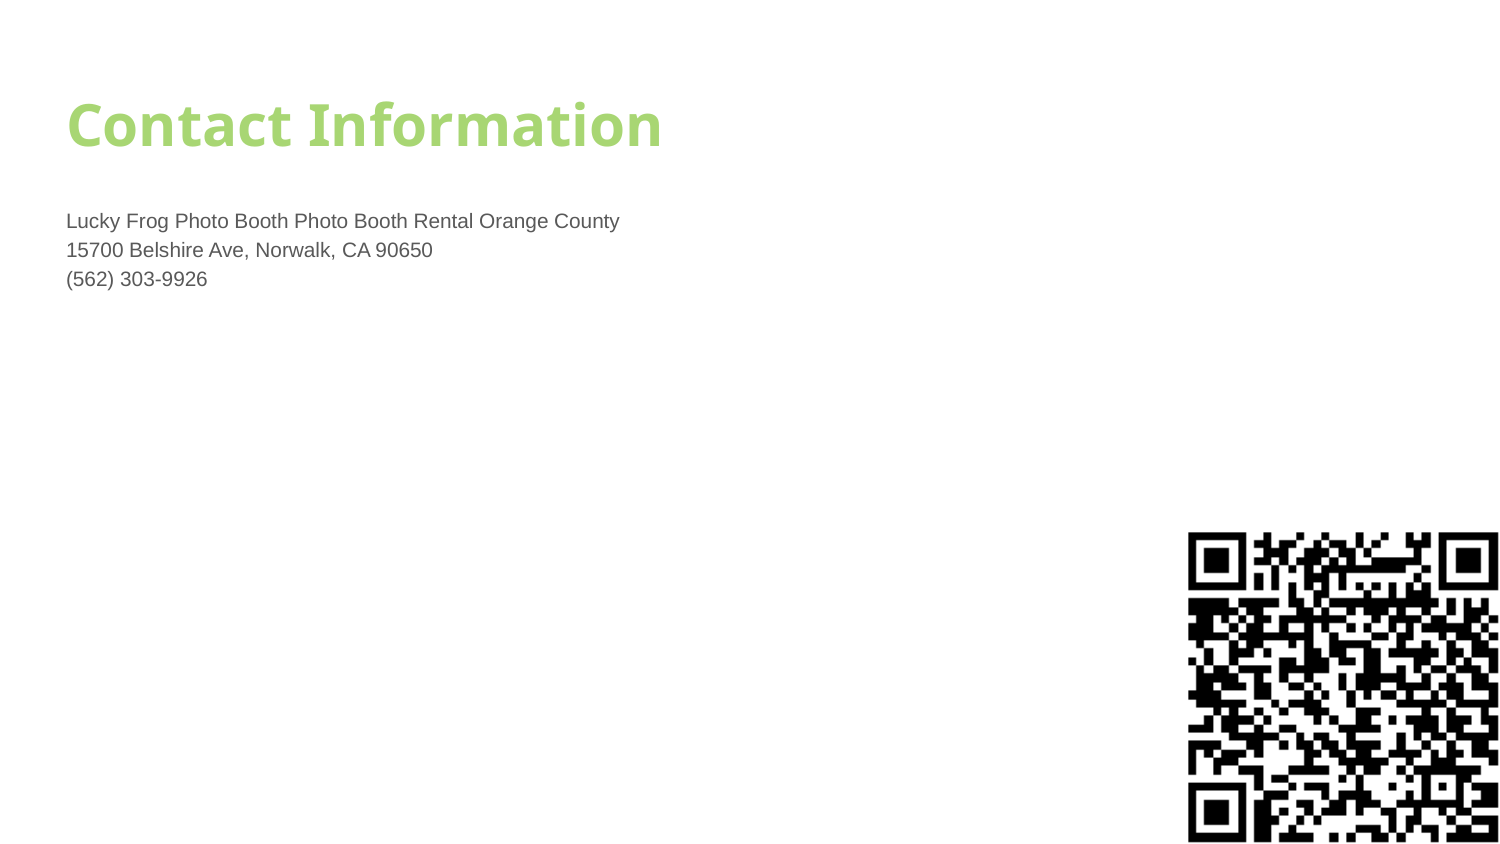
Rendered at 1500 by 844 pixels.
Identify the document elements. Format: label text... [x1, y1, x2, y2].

title Contact Information [51, 72, 1449, 167]
picture [1187, 530, 1500, 844]
list Lucky Frog Photo Booth Photo Booth Rental Orange County 15700 Belshire Ave, Norwalk, CA 90650 (562) 303-9926 [51, 189, 1449, 750]
